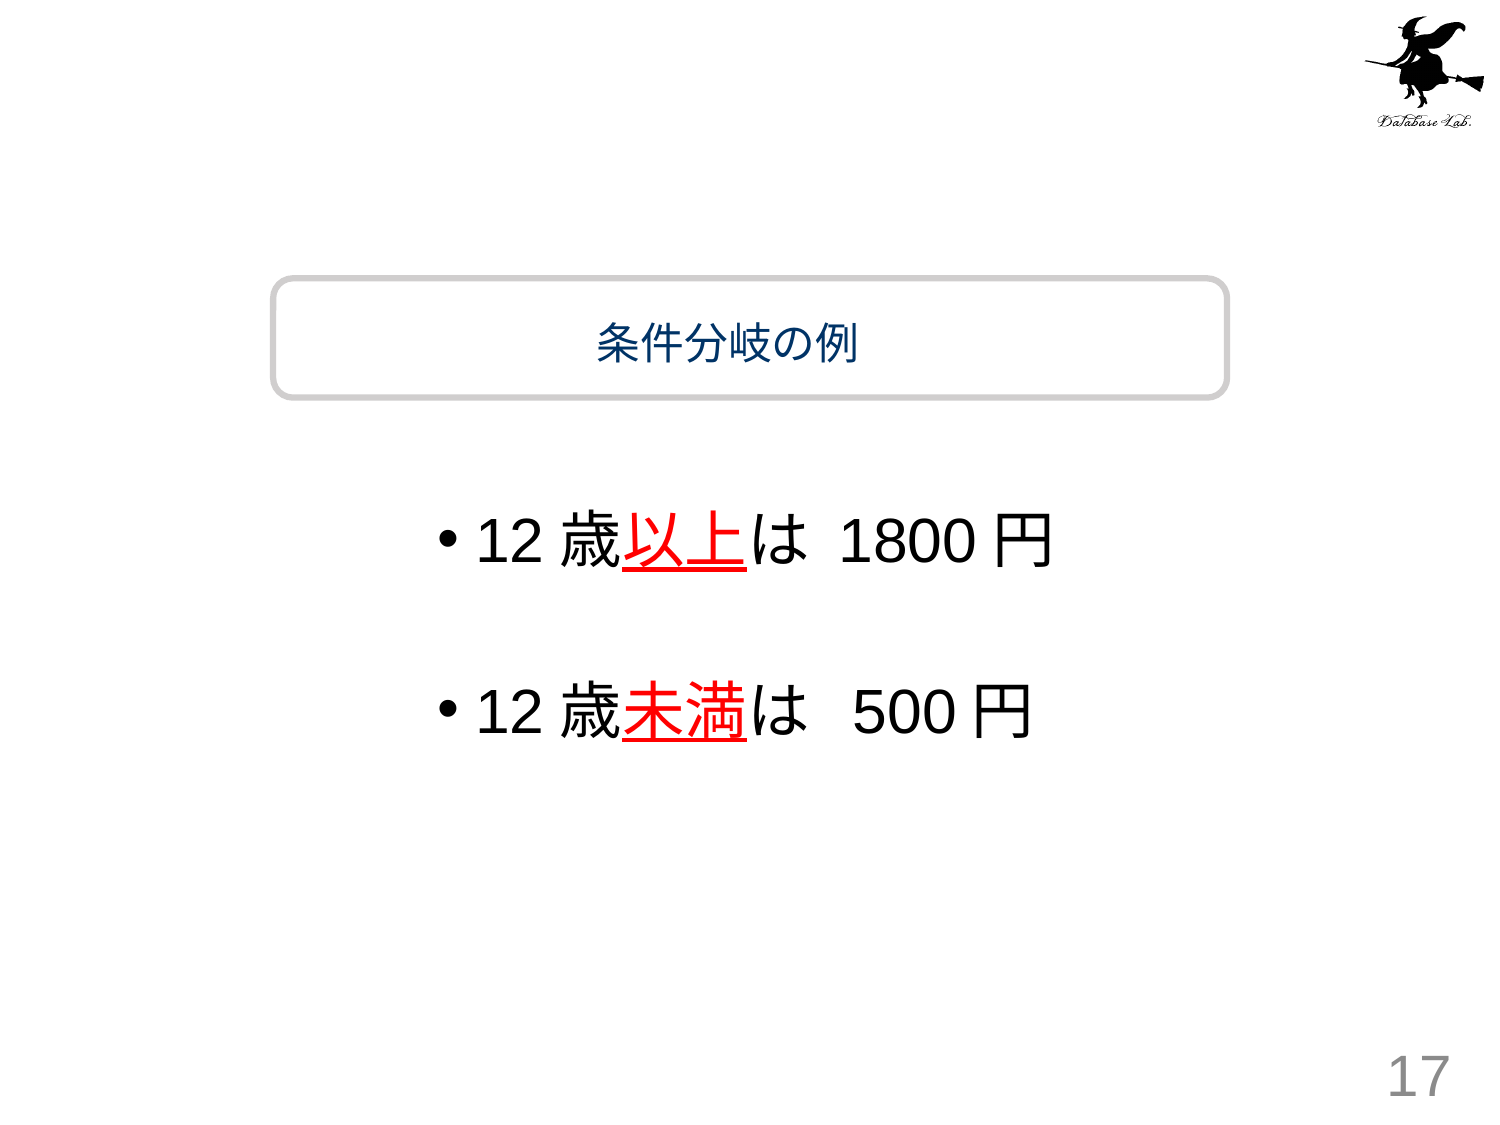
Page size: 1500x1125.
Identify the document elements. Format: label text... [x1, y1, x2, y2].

slide_number 17 [1129, 1042, 1467, 1103]
text_box [272, 277, 1229, 399]
text_box 12歳以上は 1800円 12歳未満は 500円 [426, 419, 1133, 755]
picture [1362, 14, 1486, 130]
